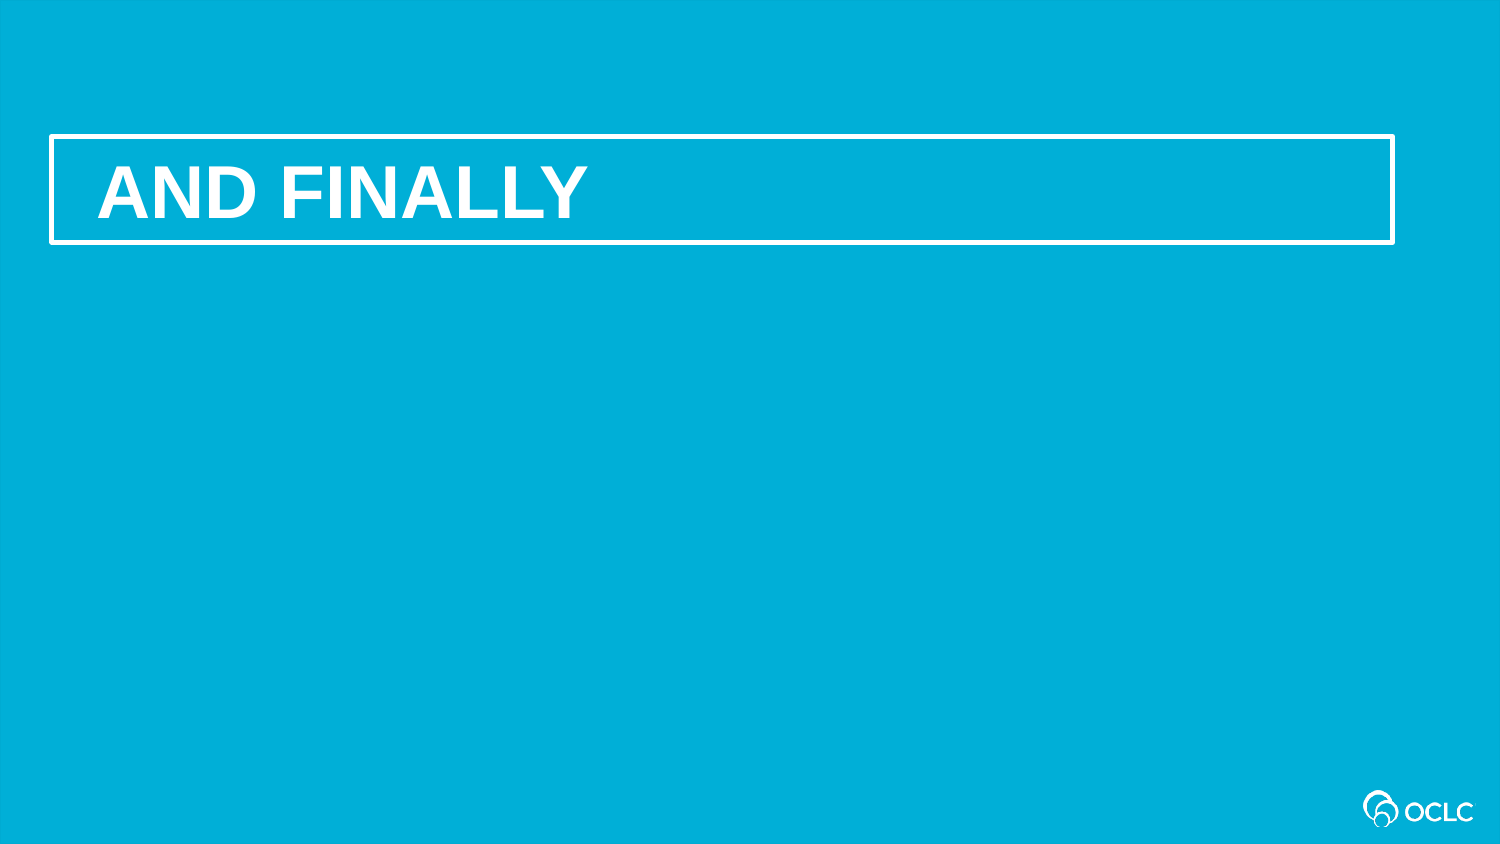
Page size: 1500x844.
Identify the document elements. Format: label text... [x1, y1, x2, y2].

list And finally [49, 134, 1395, 245]
